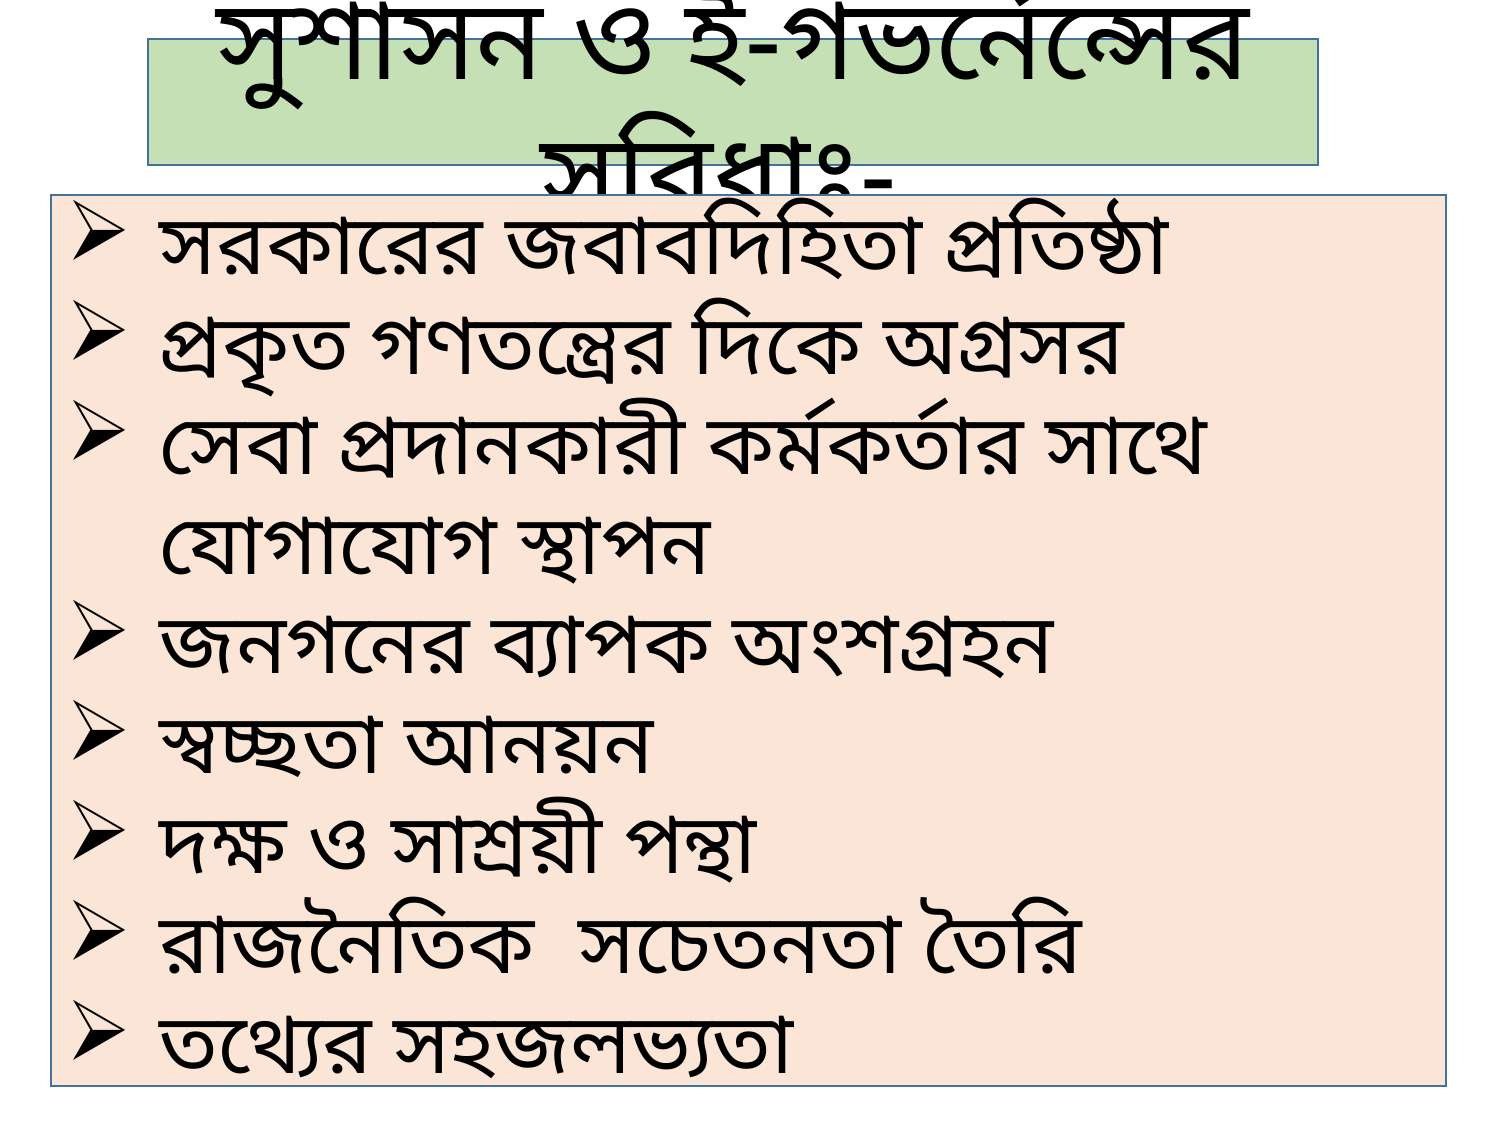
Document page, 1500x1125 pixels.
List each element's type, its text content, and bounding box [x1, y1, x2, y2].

text_box সুশাসন ও ই-গভর্নেন্সের সুবিধাঃ- [147, 38, 1319, 166]
text_box সরকারের জবাবদিহিতা প্রতিষ্ঠা প্রকৃত গণতন্ত্রের দিকে অগ্রসর সেবা প্রদানকারী কর্মকর্তার সাথে যোগাযোগ স্থাপন জনগনের ব্যাপক অংশগ্রহন স্বচ্ছতা আনয়ন দক্ষ ও সাশ্রয়ী পন্থা রাজনৈতিক সচেতনতা তৈরি তথ্যের সহজলভ্যতা [50, 194, 1447, 1087]
